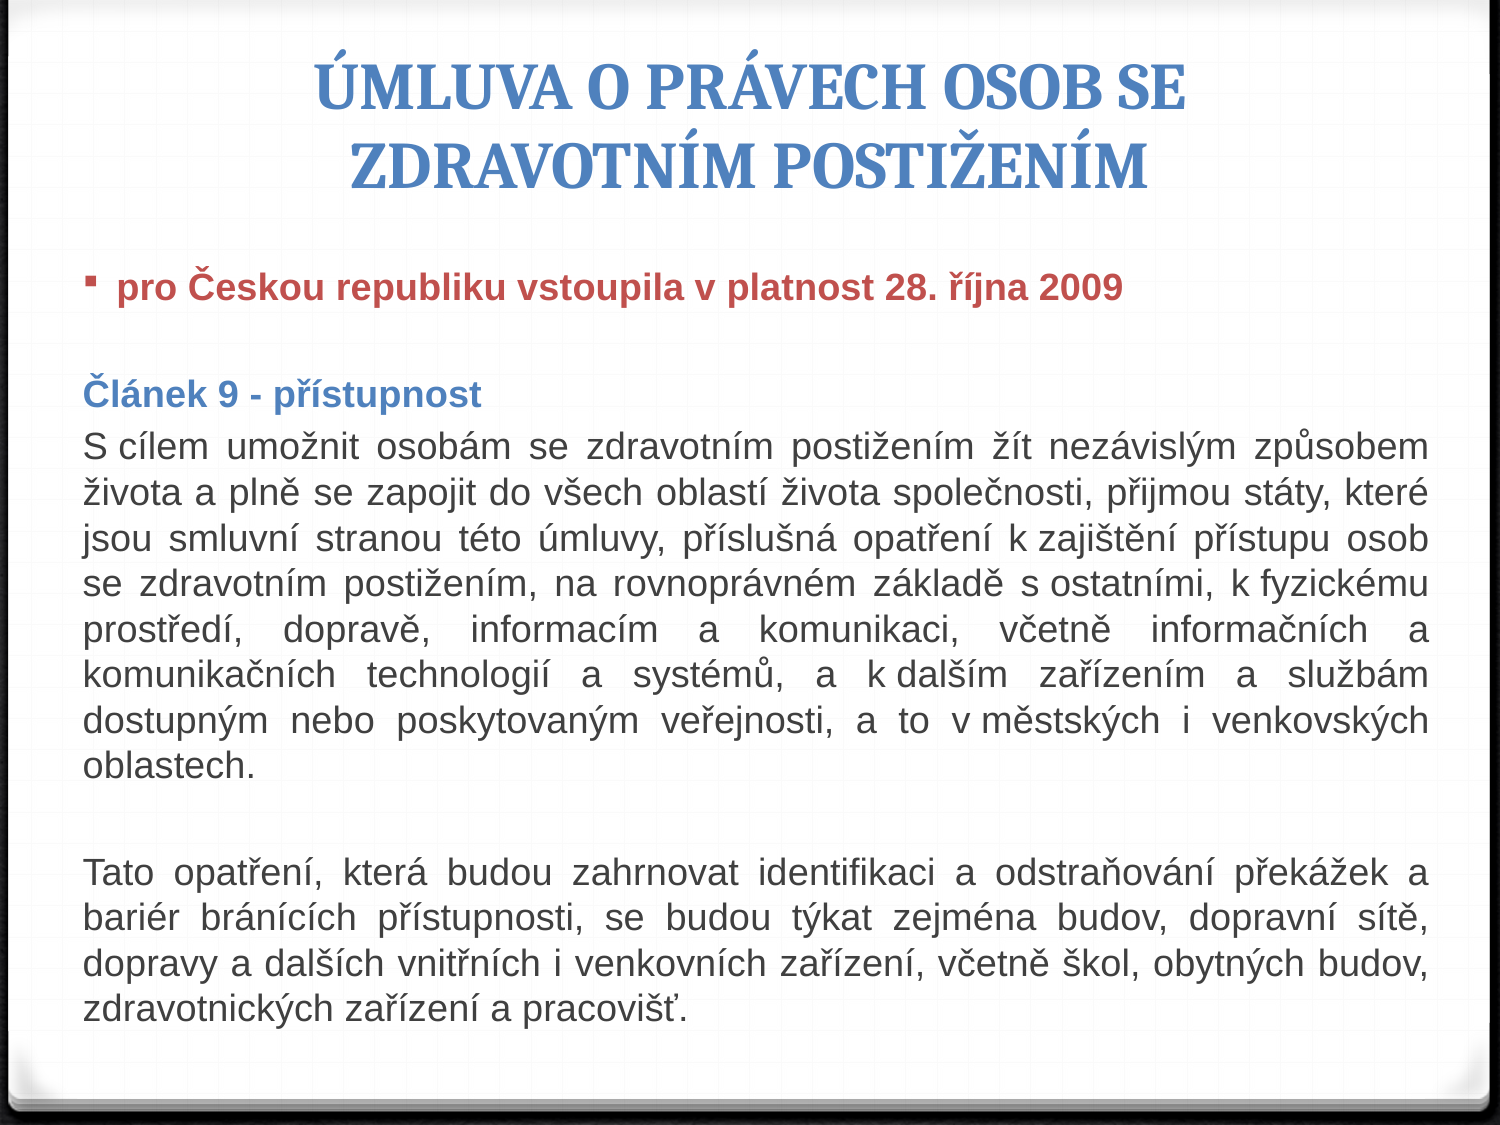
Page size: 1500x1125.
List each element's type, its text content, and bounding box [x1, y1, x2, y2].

title Úmluva o právech osob se zdravotním postižením [90, 30, 1410, 214]
picture [0, 0, 1500, 1125]
list pro Českou republiku vstoupila v platnost 28. října 2009 Článek 9 - přístupnost S cílem umožnit osobám se zdravotním postižením žít nezávislým způsobem života a plně se zapojit do všech oblastí života společnosti, přijmou státy, které jsou smluvní stranou této úmluvy, příslušná opatření k zajištění přístupu osob se zdravotním postižením, na rovnoprávném základě s ostatními, k fyzickému prostředí, dopravě, informacím a komunikaci, včetně informačních a komunikačních technologií a systémů, a k dalším zařízením a službám dostupným nebo poskytovaným veřejnosti, a to v městských i venkovských oblastech. Tato opatření, která budou zahrnovat identifikaci a odstraňování překážek a bariér bránících přístupnosti, se budou týkat zejména budov, dopravní sítě, dopravy a dalších vnitřních i venkovních zařízení, včetně škol, obytných budov, zdravotnických zařízení a pracovišť. [67, 255, 1447, 1047]
